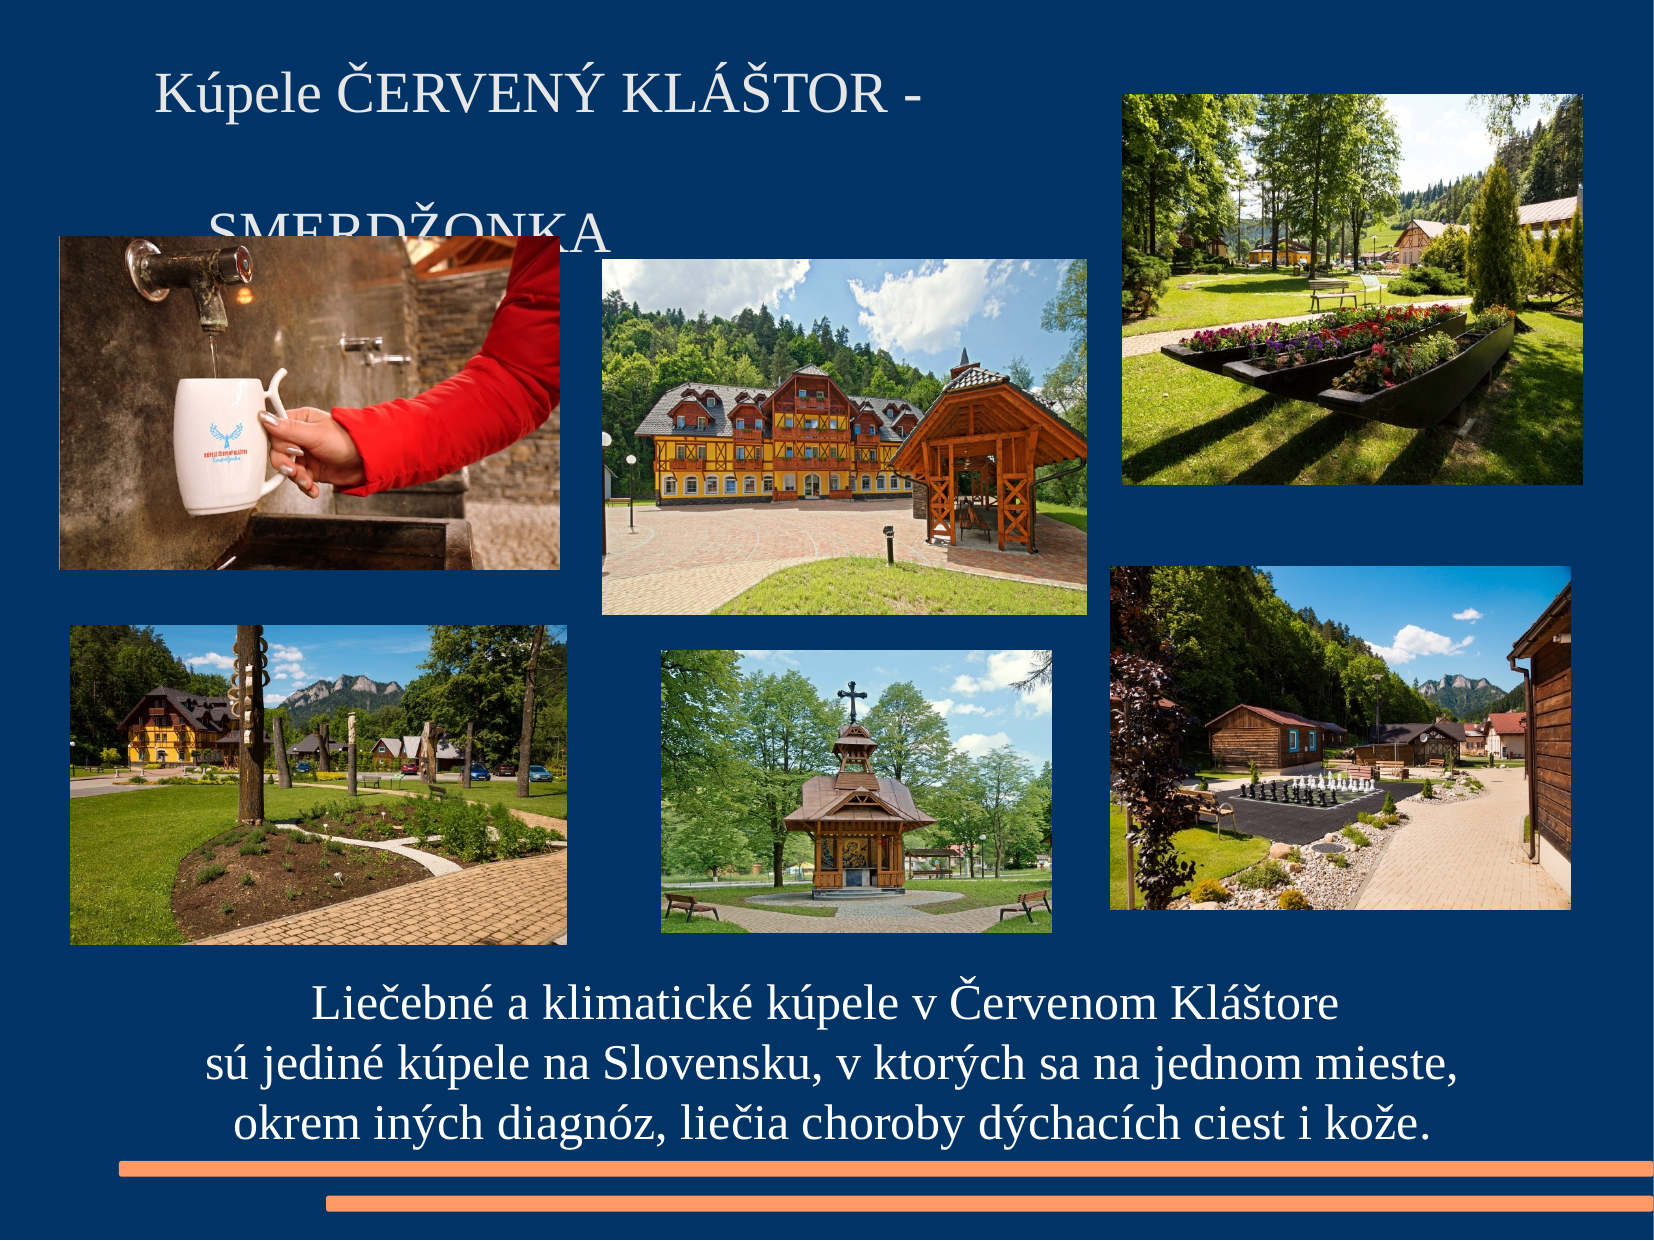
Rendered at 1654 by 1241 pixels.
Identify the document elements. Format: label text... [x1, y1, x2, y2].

text_box Liečebné a klimatické kúpele v Červenom Kláštore sú jediné kúpele na Slovensku, v ktorých sa na jednom mieste, okrem iných diagnóz, liečia choroby dýchacích ciest i kože. [59, 962, 1607, 1158]
picture [602, 259, 1087, 615]
picture [1109, 566, 1571, 910]
picture [661, 649, 1052, 934]
text_box [858, 744, 1561, 950]
text_box [121, 322, 824, 708]
text_box [37, 950, 1654, 1152]
picture [70, 625, 568, 946]
text_box [572, 744, 824, 950]
picture [1121, 94, 1583, 485]
title Kúpele ČERVENÝ KLÁŠTOR - SMERDŽONKA [121, 46, 1111, 219]
picture [58, 235, 560, 570]
